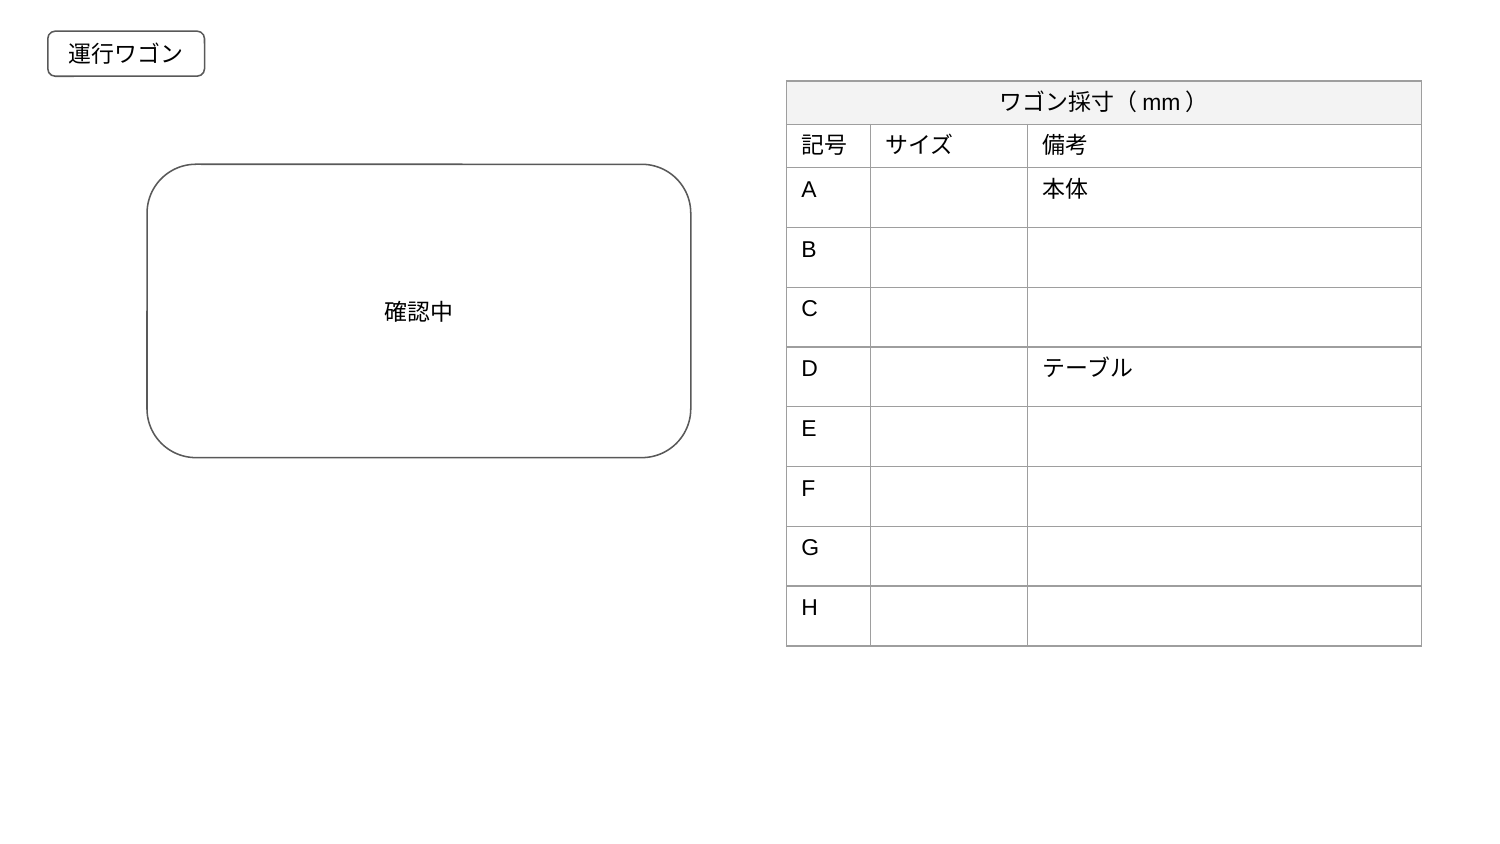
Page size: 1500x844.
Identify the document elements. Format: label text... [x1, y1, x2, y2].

table_cell [871, 168, 1027, 227]
table_cell D [787, 348, 870, 406]
text_box 確認中 [146, 164, 691, 458]
table_cell 備考 [1028, 125, 1421, 167]
table_cell [871, 587, 1027, 645]
table_cell [871, 527, 1027, 585]
table_cell 記号 [787, 125, 870, 167]
table_cell [1028, 228, 1421, 287]
table_cell [871, 348, 1027, 406]
table_cell サイズ [871, 125, 1027, 167]
table_cell F [787, 467, 870, 526]
table_cell [871, 467, 1027, 526]
table_cell [1028, 467, 1421, 526]
table_cell E [787, 407, 870, 466]
table_cell B [787, 228, 870, 287]
table_header ワゴン採寸（mm） [787, 82, 1421, 124]
table_cell H [787, 587, 870, 645]
table_cell テーブル [1028, 348, 1421, 406]
table_cell 本体 [1028, 168, 1421, 227]
table_cell [871, 228, 1027, 287]
table_cell C [787, 288, 870, 346]
table_cell [1028, 527, 1421, 585]
table_cell [1028, 288, 1421, 346]
text_box 運行ワゴン [47, 31, 205, 77]
table_cell [871, 407, 1027, 466]
table_cell G [787, 527, 870, 585]
table_cell A [787, 168, 870, 227]
table_cell [1028, 407, 1421, 466]
table_cell [871, 288, 1027, 346]
table_cell [1028, 587, 1421, 645]
